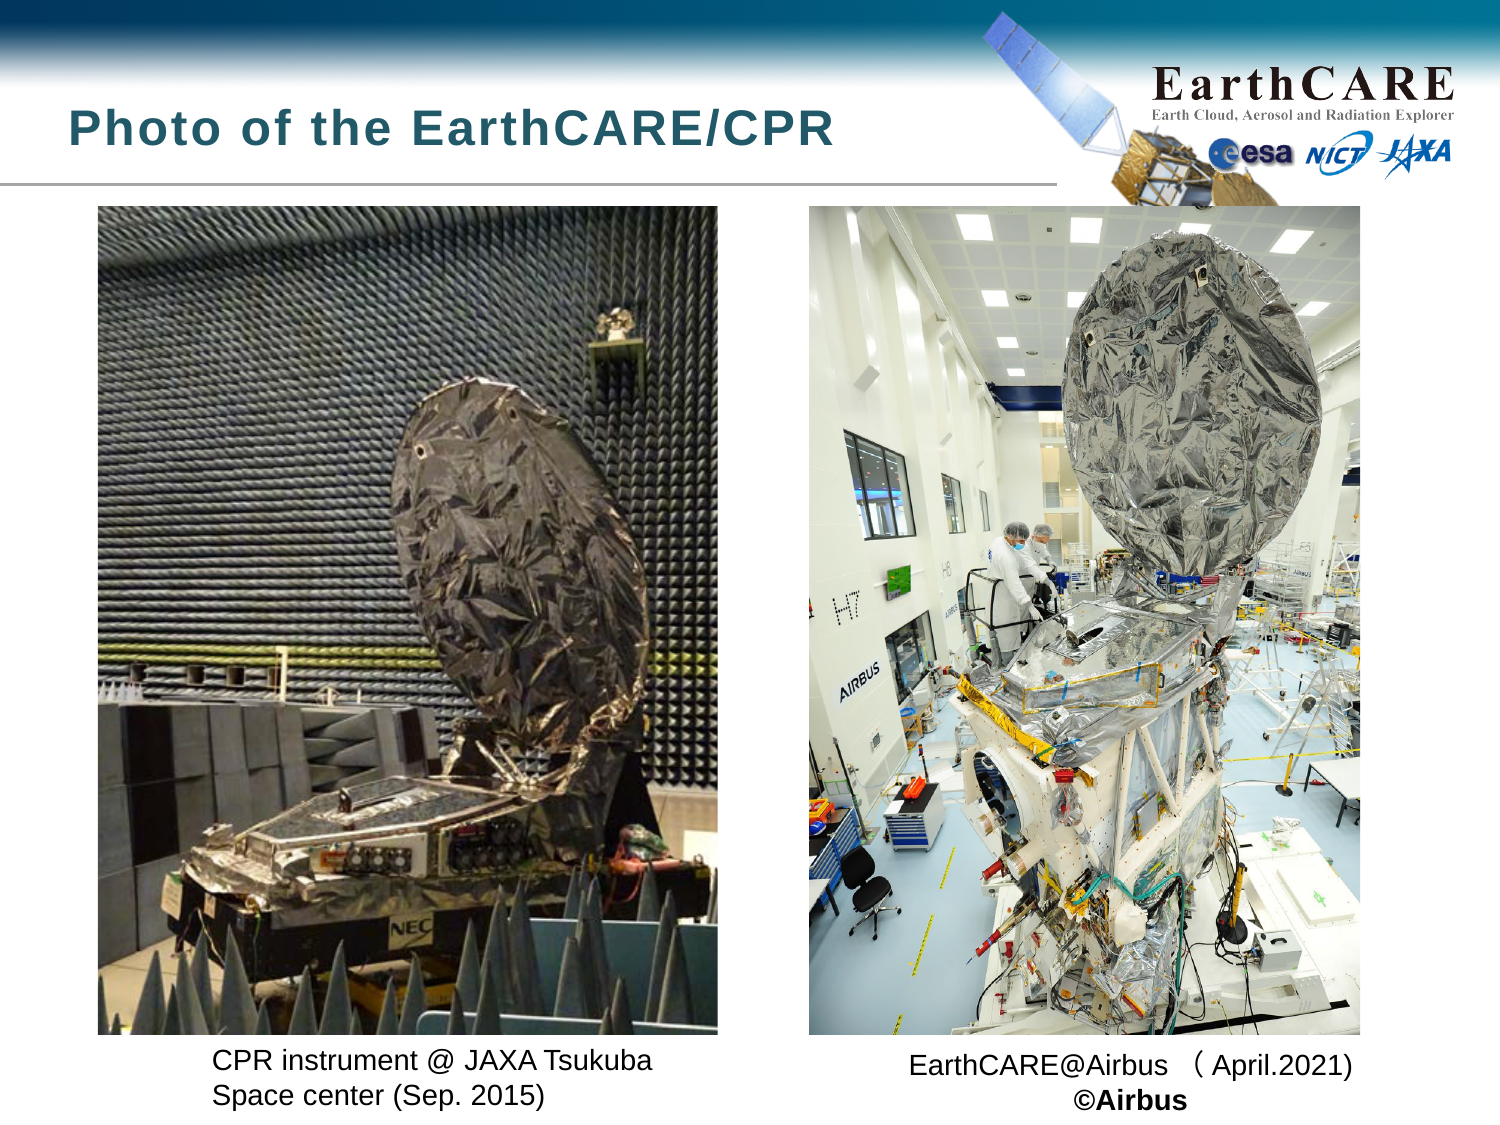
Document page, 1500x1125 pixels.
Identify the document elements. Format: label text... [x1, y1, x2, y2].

text_box CPR instrument @ JAXA Tsukuba Space center (Sep. 2015) [197, 998, 734, 1119]
picture [97, 205, 718, 1036]
picture [0, 0, 1500, 1036]
text_box EarthCARE@Airbus（April.2021) ©Airbus [893, 1038, 1369, 1124]
title Photo of the EarthCARE/CPR [53, 90, 963, 161]
